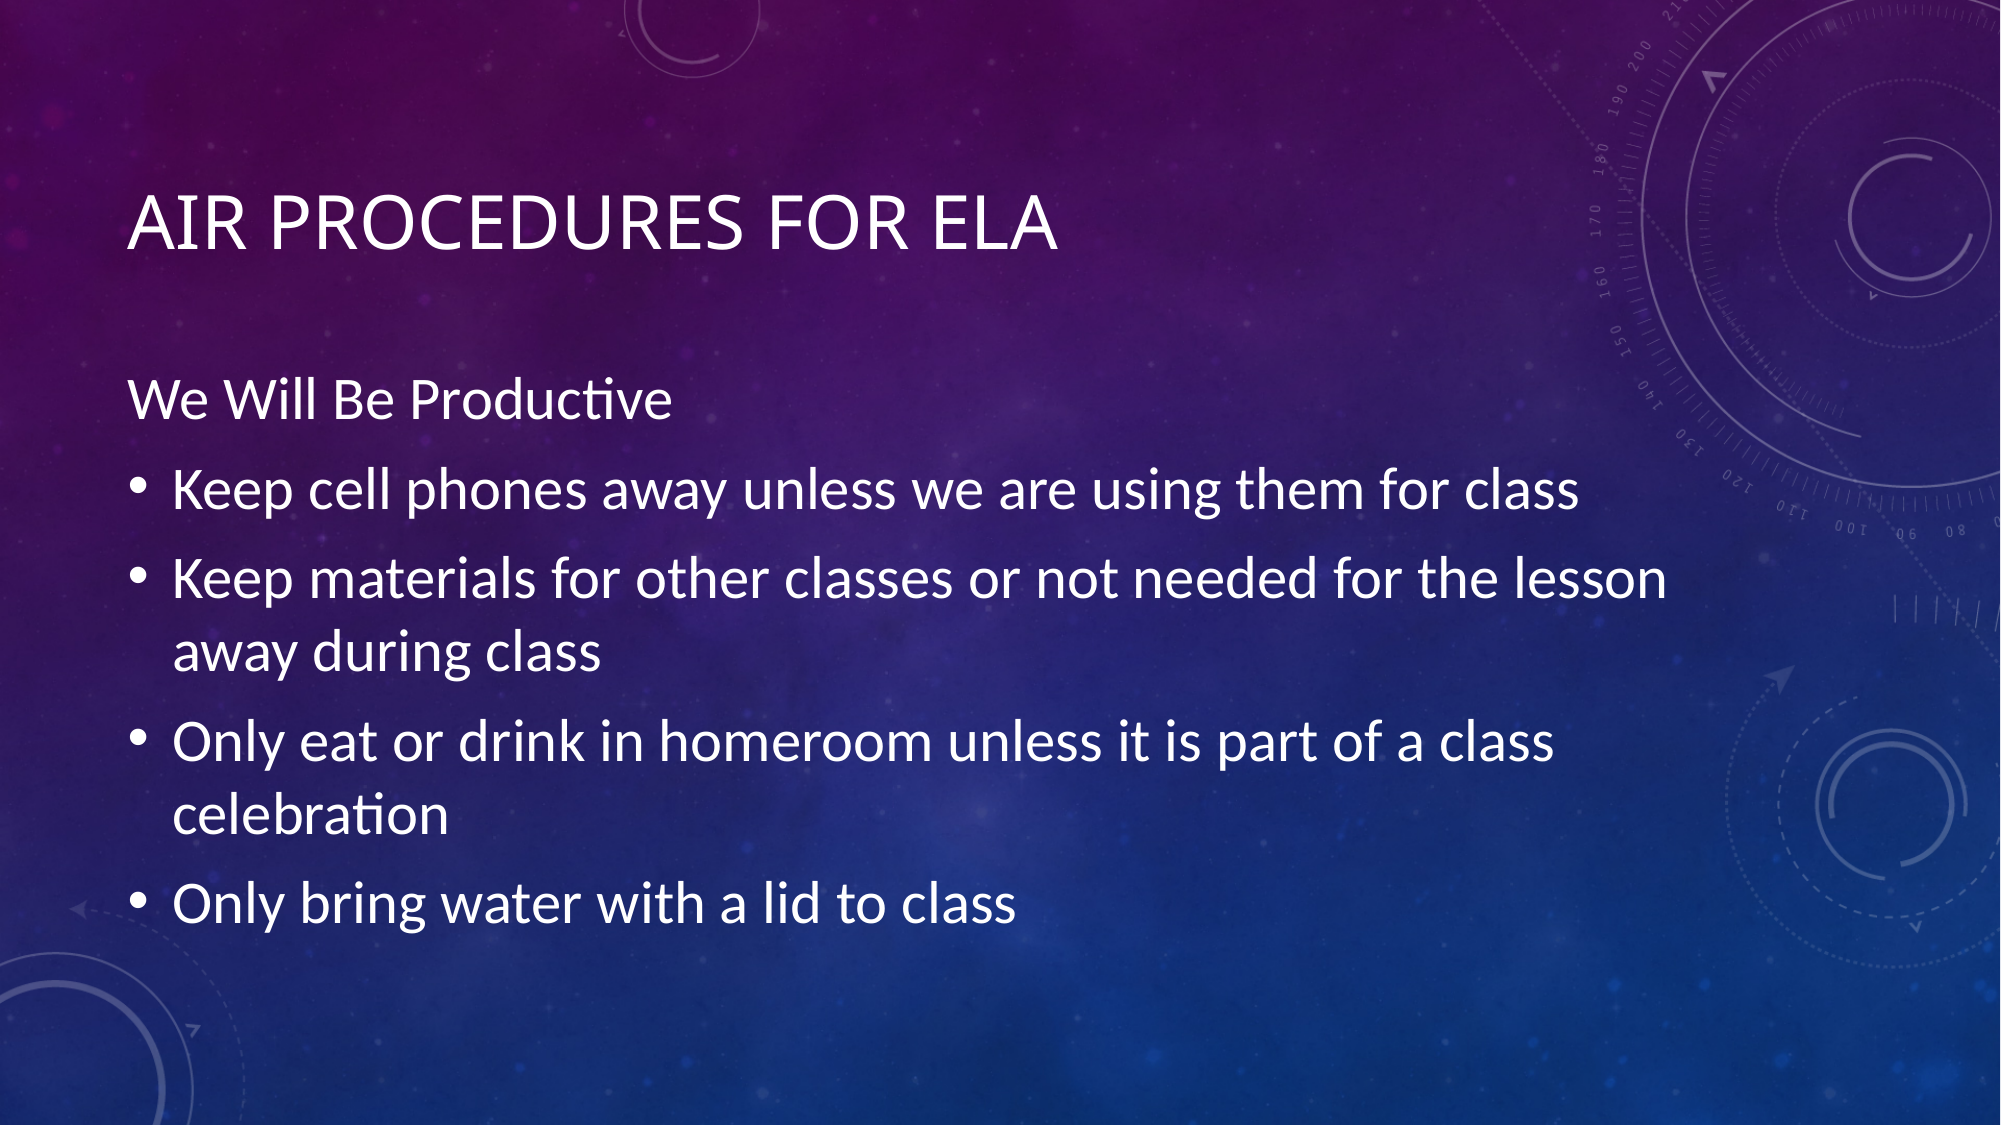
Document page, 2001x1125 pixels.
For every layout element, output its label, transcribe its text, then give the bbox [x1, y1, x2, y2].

title AIR Procedures for ELA [112, 99, 1775, 339]
list We Will Be Productive Keep cell phones away unless we are using them for class Keep materials for other classes or not needed for the lesson away during class Only eat or drink in homeroom unless it is part of a class celebration Only bring water with a lid to class [112, 351, 1775, 950]
picture [0, 0, 2001, 1125]
